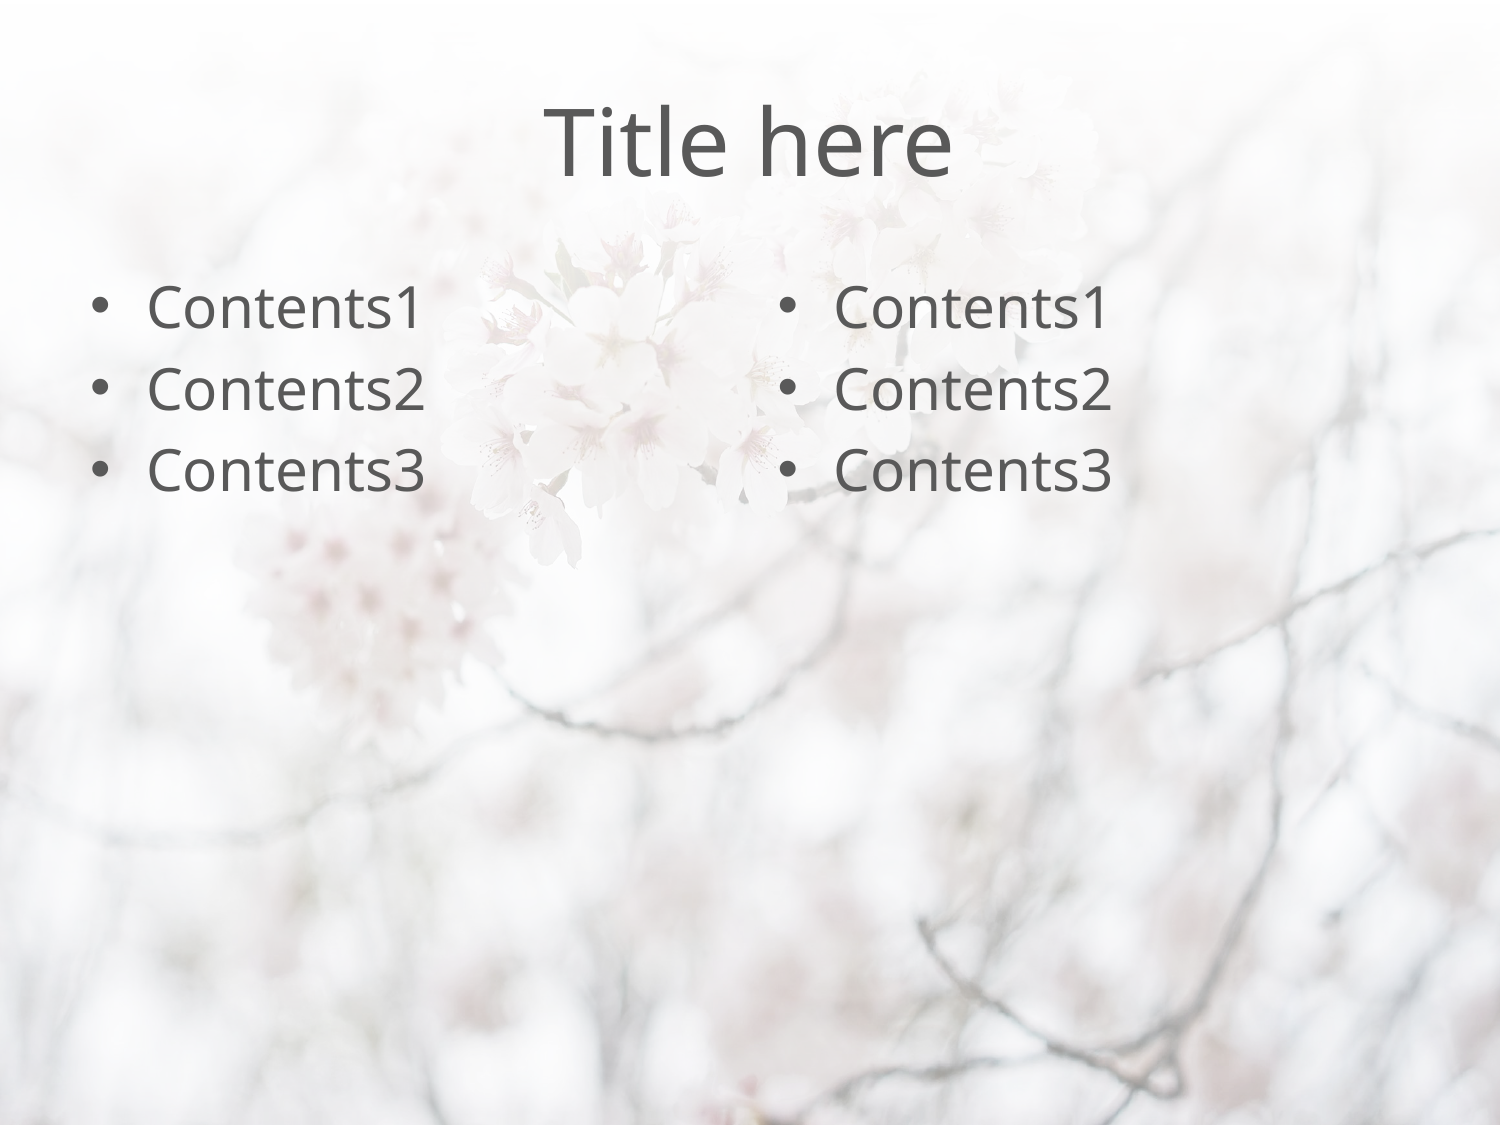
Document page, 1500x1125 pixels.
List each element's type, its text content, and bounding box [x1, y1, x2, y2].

text_box [0, 0, 1500, 1125]
list Contents1 Contents2 Contents3 [75, 262, 738, 1005]
list Contents1 Contents2 Contents3 [762, 262, 1425, 1005]
title Title here [75, 45, 1425, 233]
